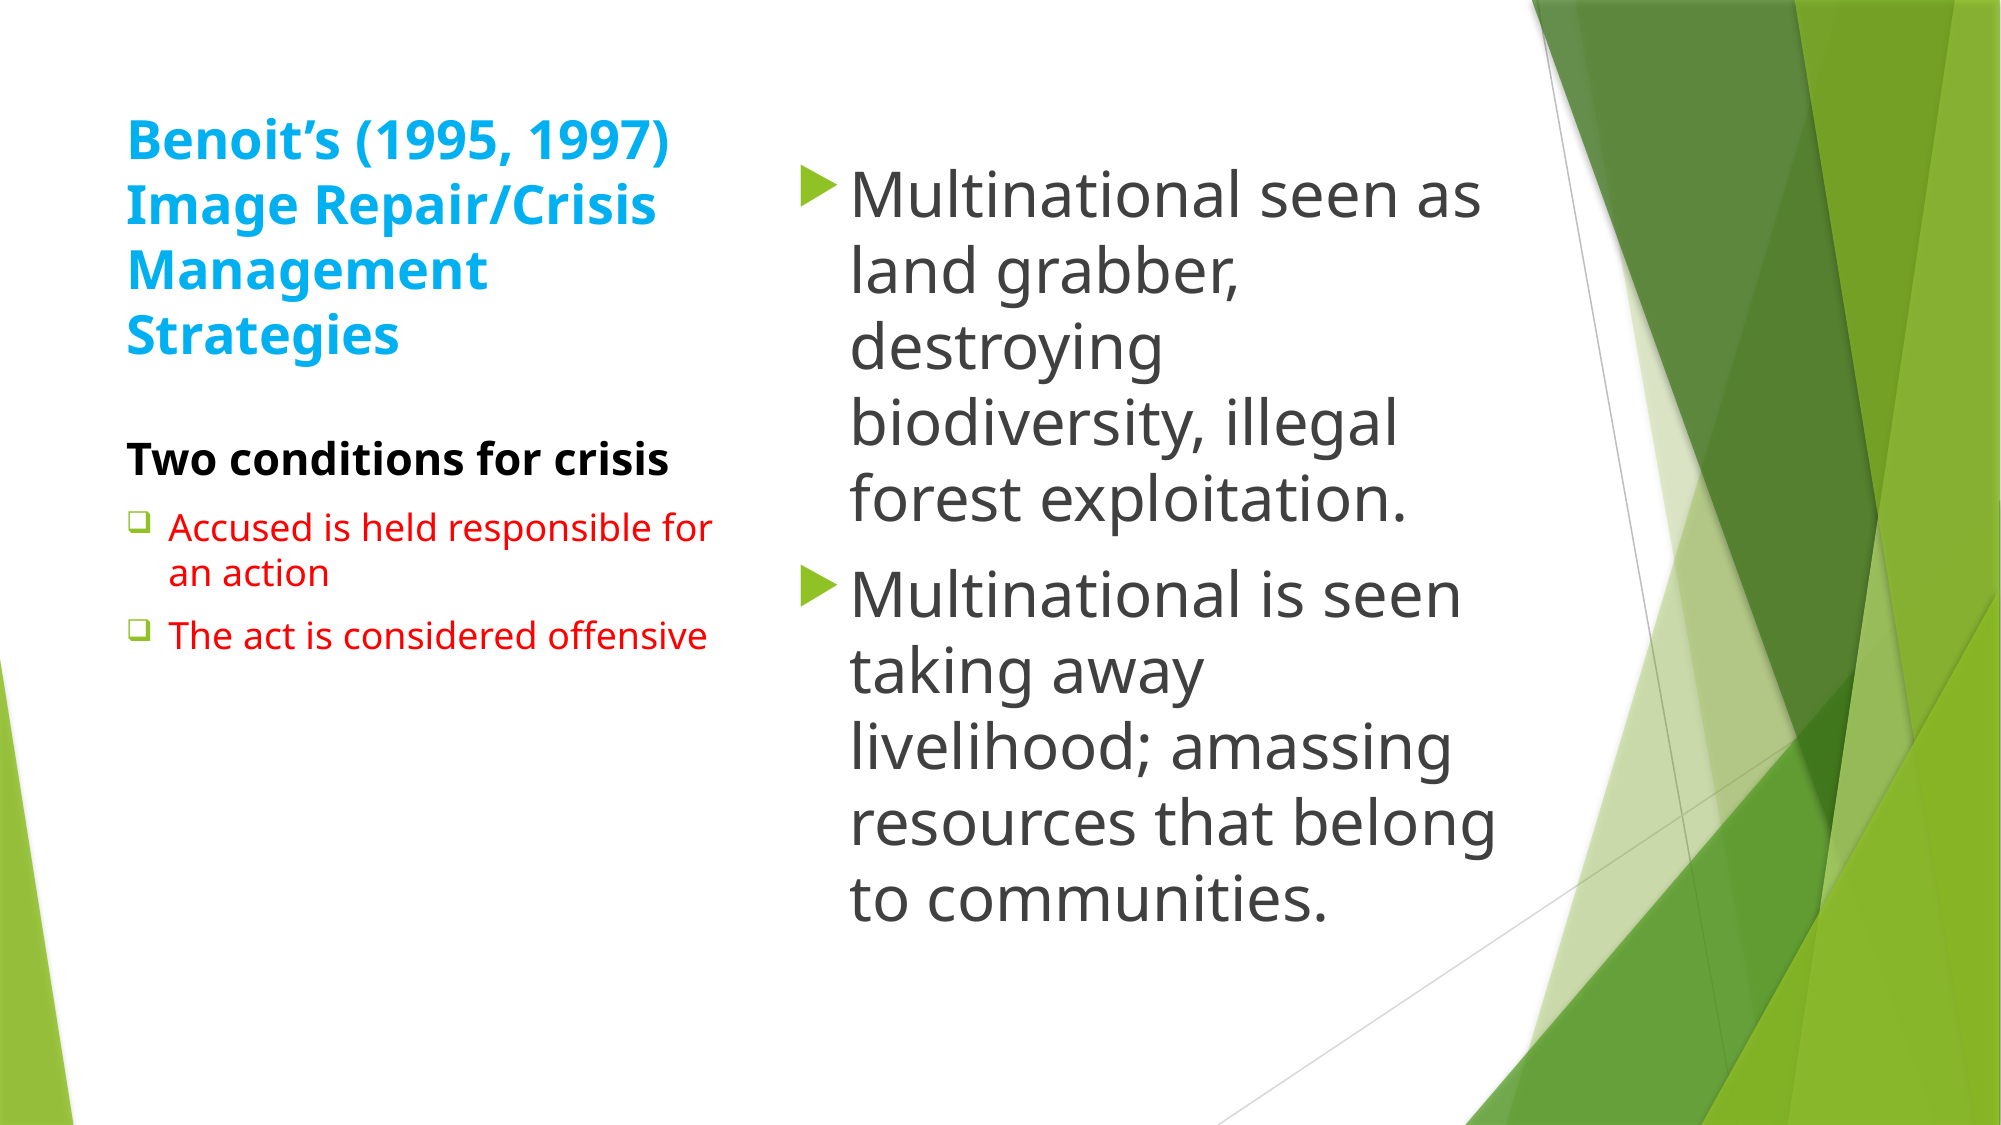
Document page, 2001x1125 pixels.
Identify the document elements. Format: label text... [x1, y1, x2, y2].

list Multinational seen as land grabber, destroying biodiversity, illegal forest exploitation. Multinational is seen taking away livelihood; amassing resources that belong to communities. [780, 84, 1522, 991]
list Two conditions for crisis Accused is held responsible for an action The act is considered offensive [111, 372, 744, 733]
title Benoit’s (1995, 1997) Image Repair/Crisis Management Strategies [111, 166, 744, 372]
